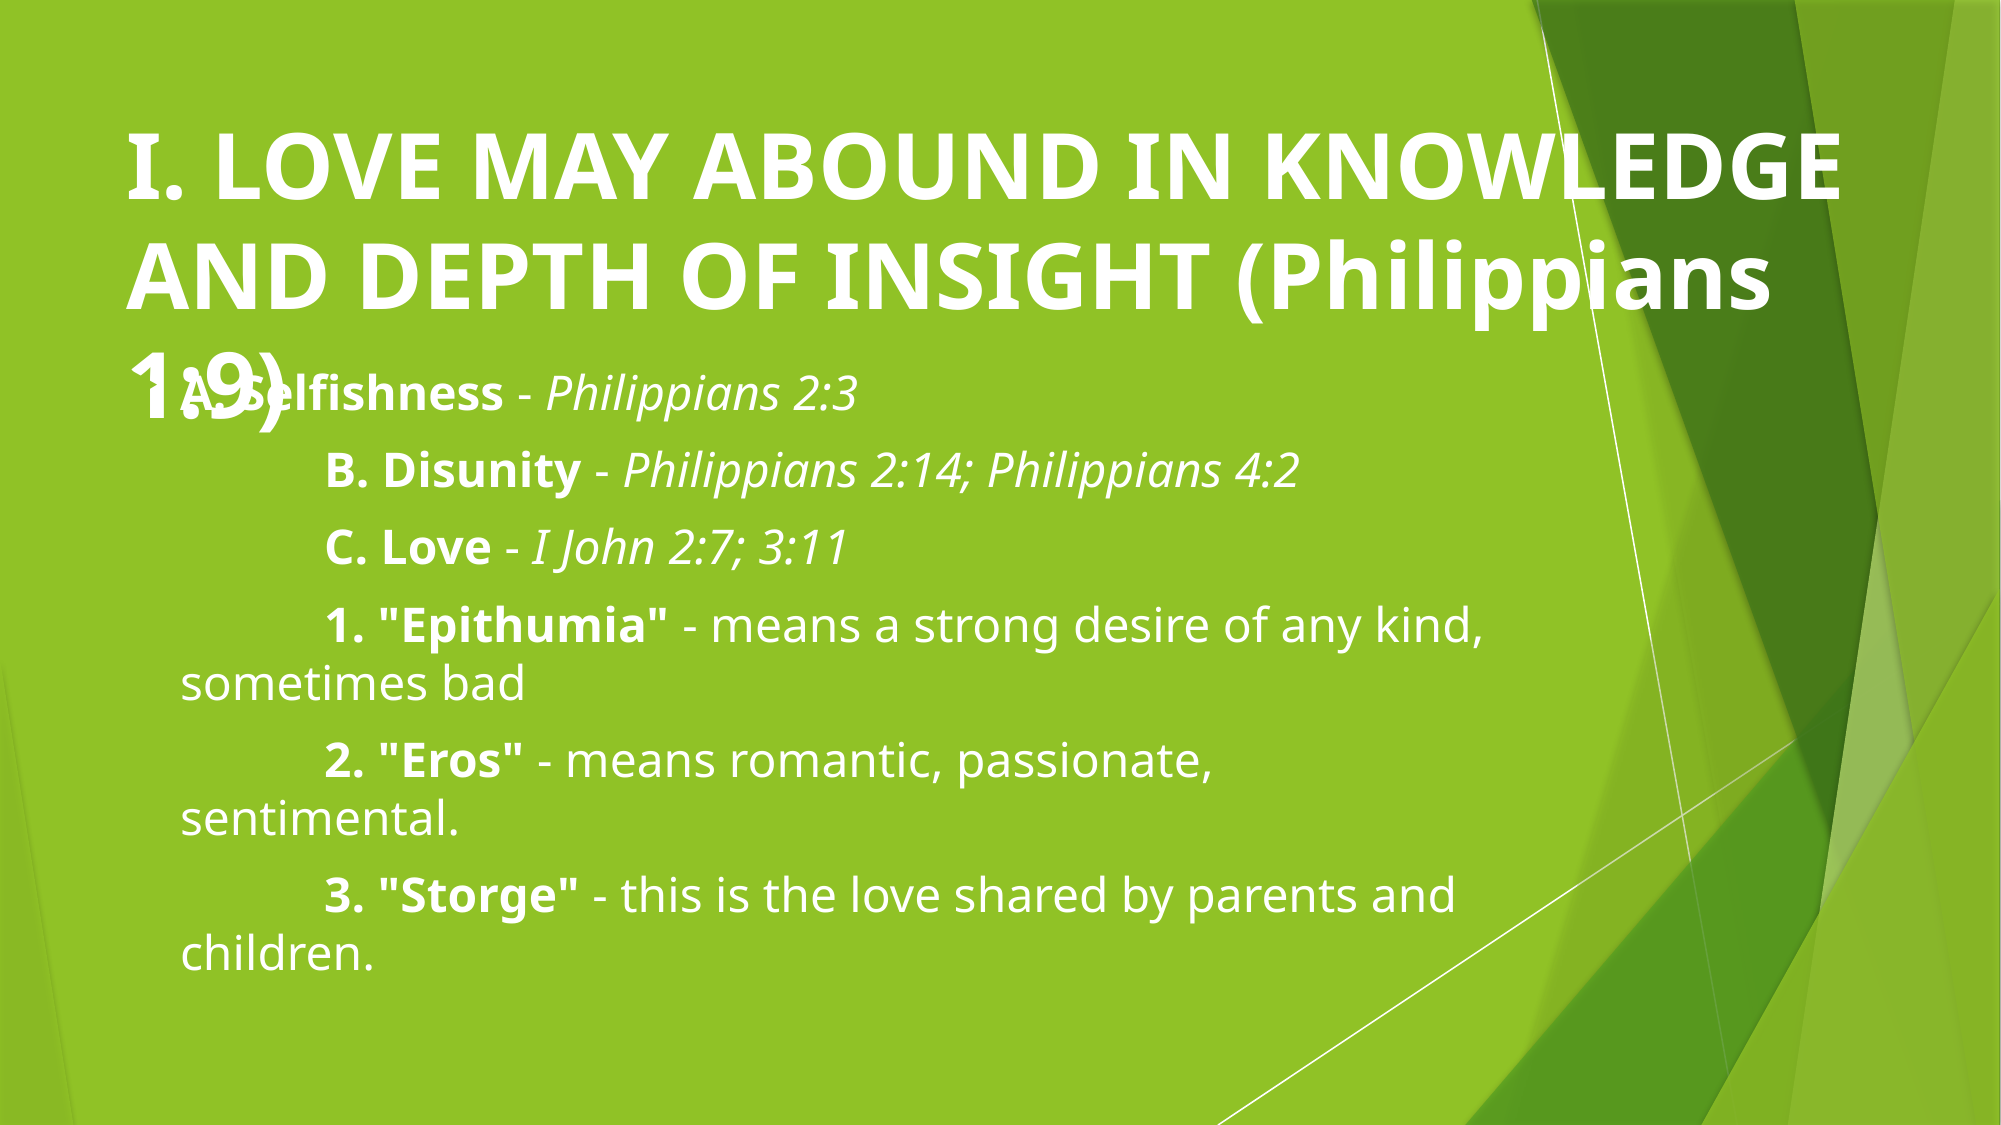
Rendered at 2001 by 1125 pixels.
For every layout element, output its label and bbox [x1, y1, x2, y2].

text_box [0, 0, 2000, 1125]
